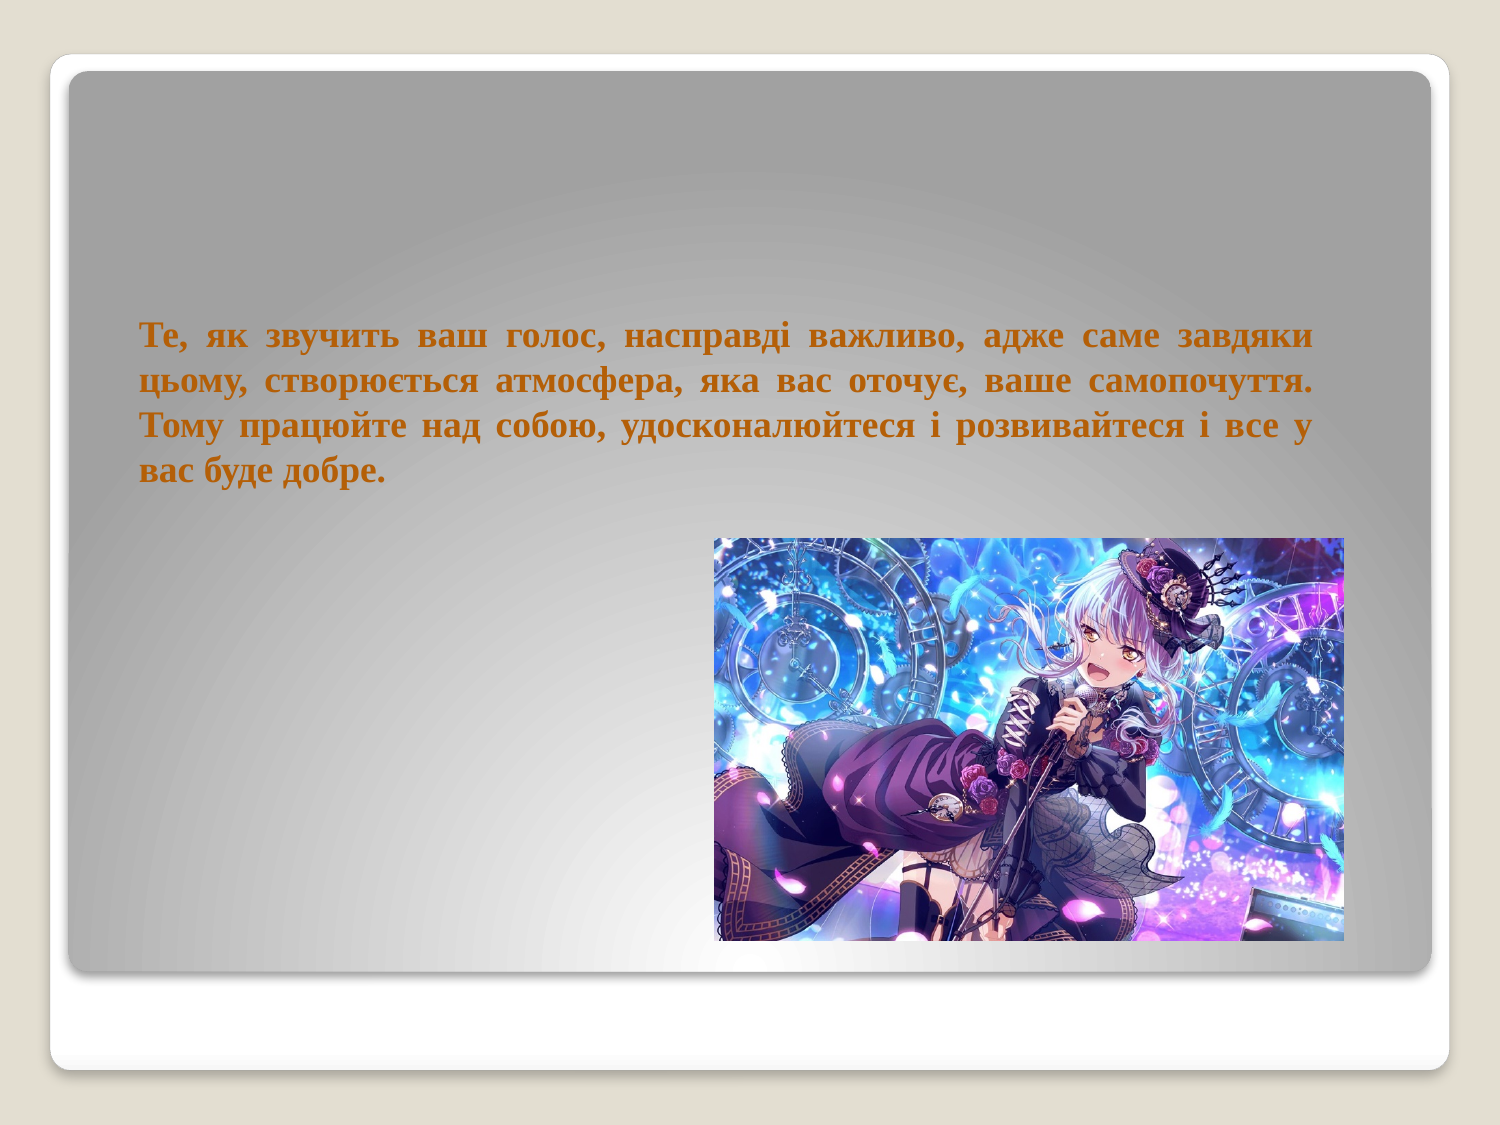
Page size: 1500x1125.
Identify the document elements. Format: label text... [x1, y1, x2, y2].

picture [714, 538, 1344, 941]
text_box Те, як звучить ваш голос, насправді важливо, адже саме завдяки цьому, створюється атмосфера, яка вас оточує, ваше самопочуття. Тому працюйте над собою, удосконалюйтеся і розвивайтеся і все у вас буде добре. [123, 302, 1329, 498]
